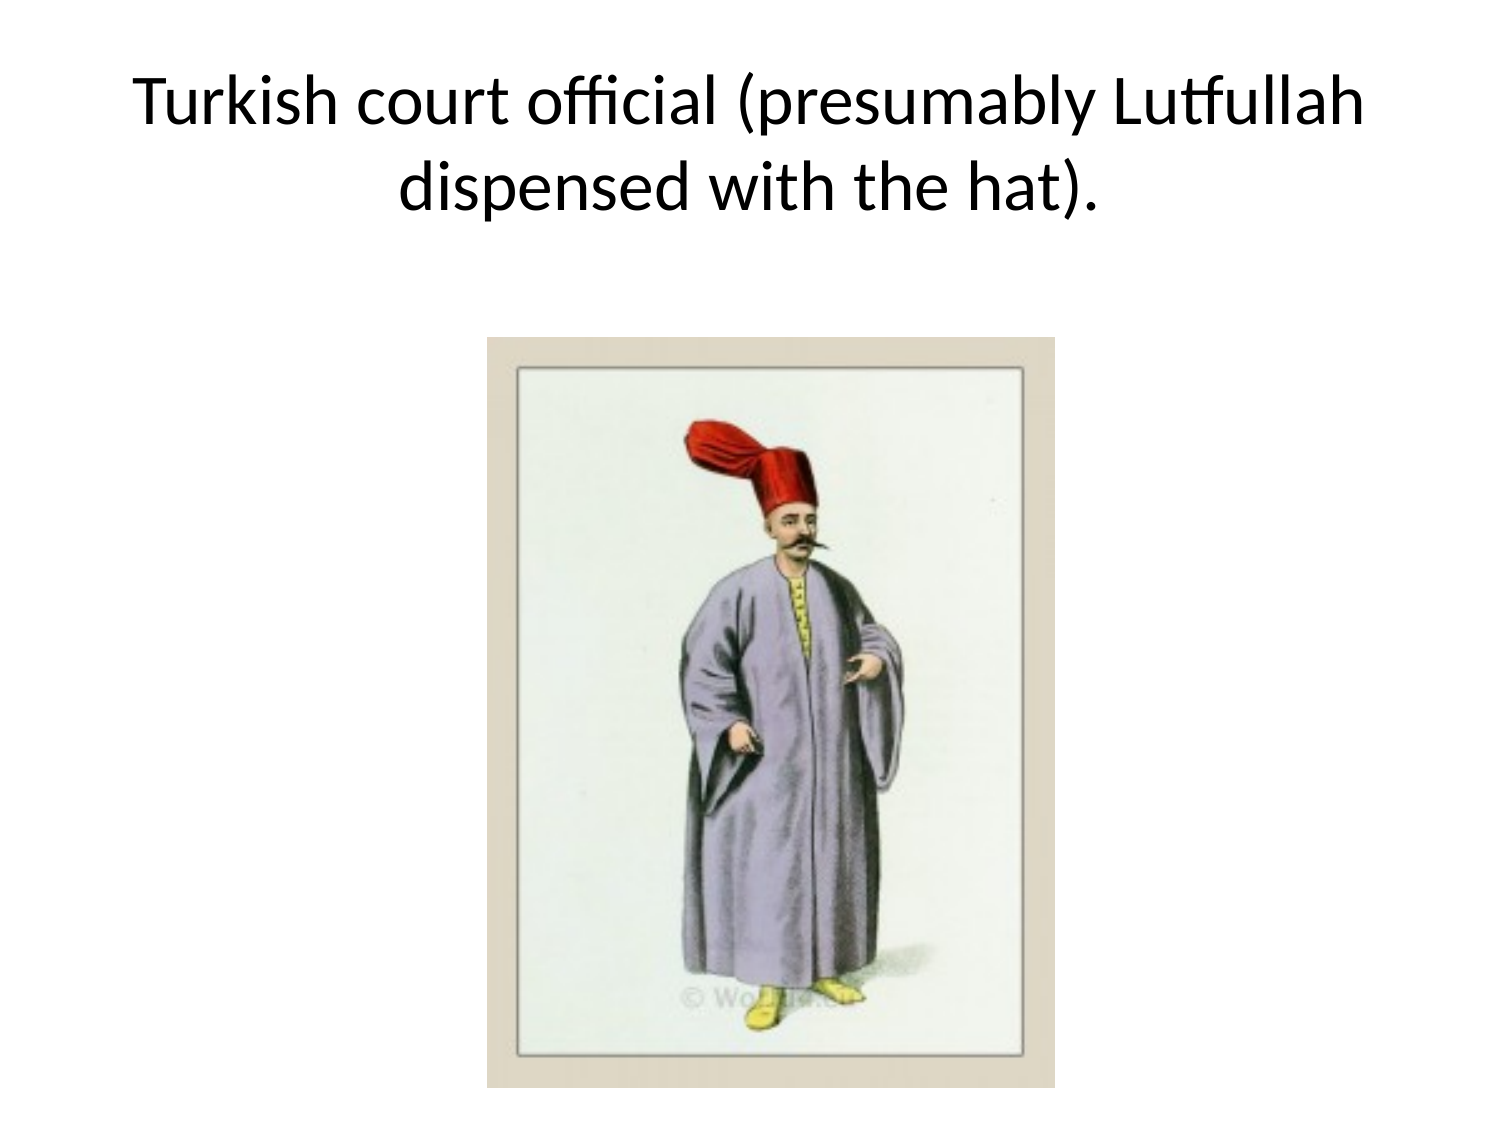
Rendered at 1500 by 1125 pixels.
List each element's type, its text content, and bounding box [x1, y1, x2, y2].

title Turkish court official (presumably Lutfullah dispensed with the hat). [75, 45, 1425, 233]
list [487, 337, 1056, 1088]
